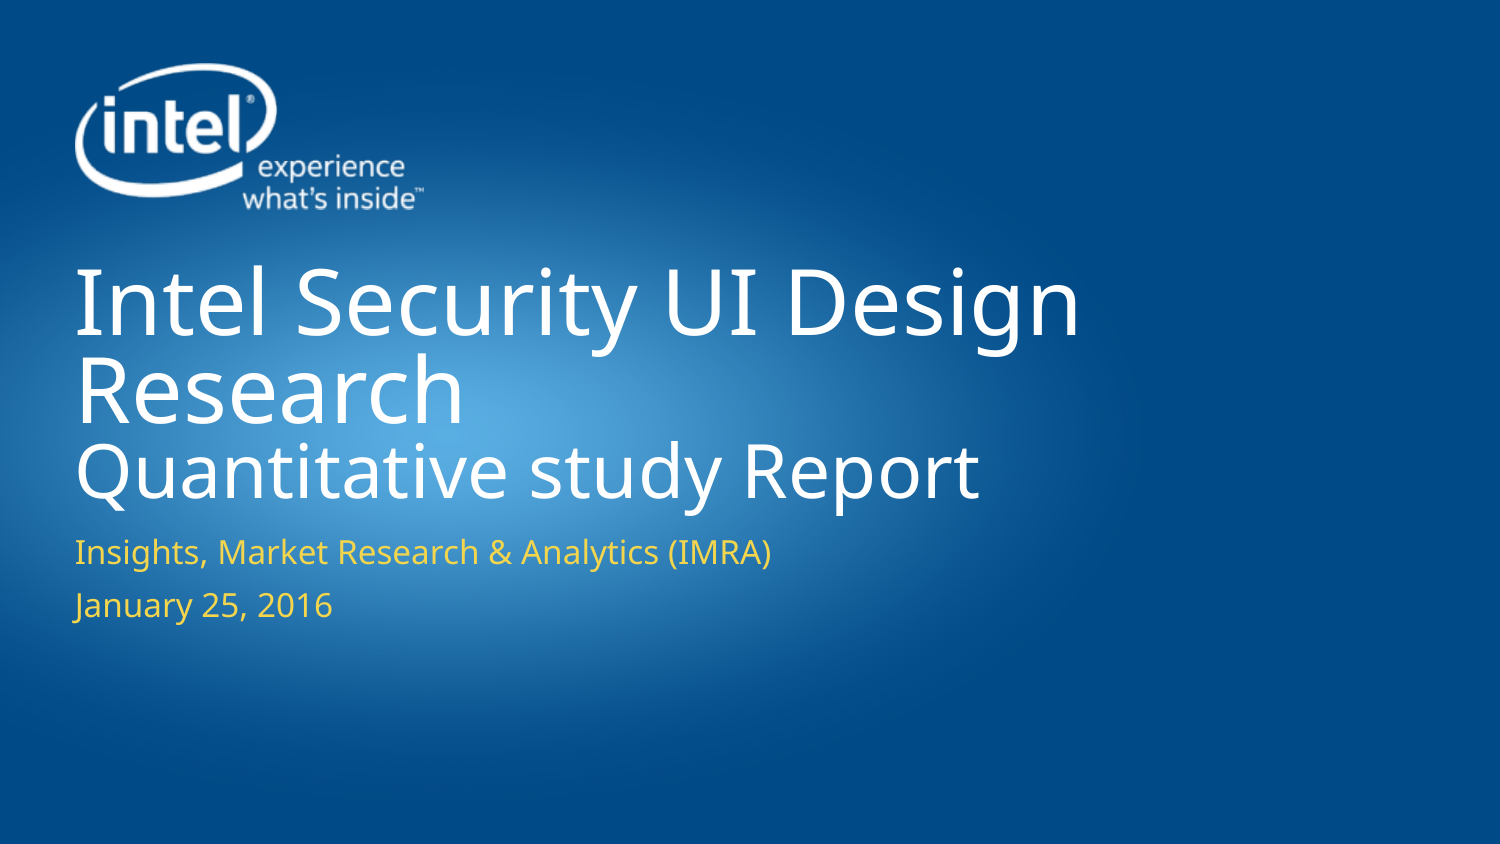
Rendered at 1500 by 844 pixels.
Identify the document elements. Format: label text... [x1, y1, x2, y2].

picture [0, 0, 1500, 844]
title Intel Security UI Design Research Quantitative study Report [74, 345, 1482, 514]
list Insights, Market Research & Analytics (IMRA) January 25, 2016 [74, 531, 1350, 717]
